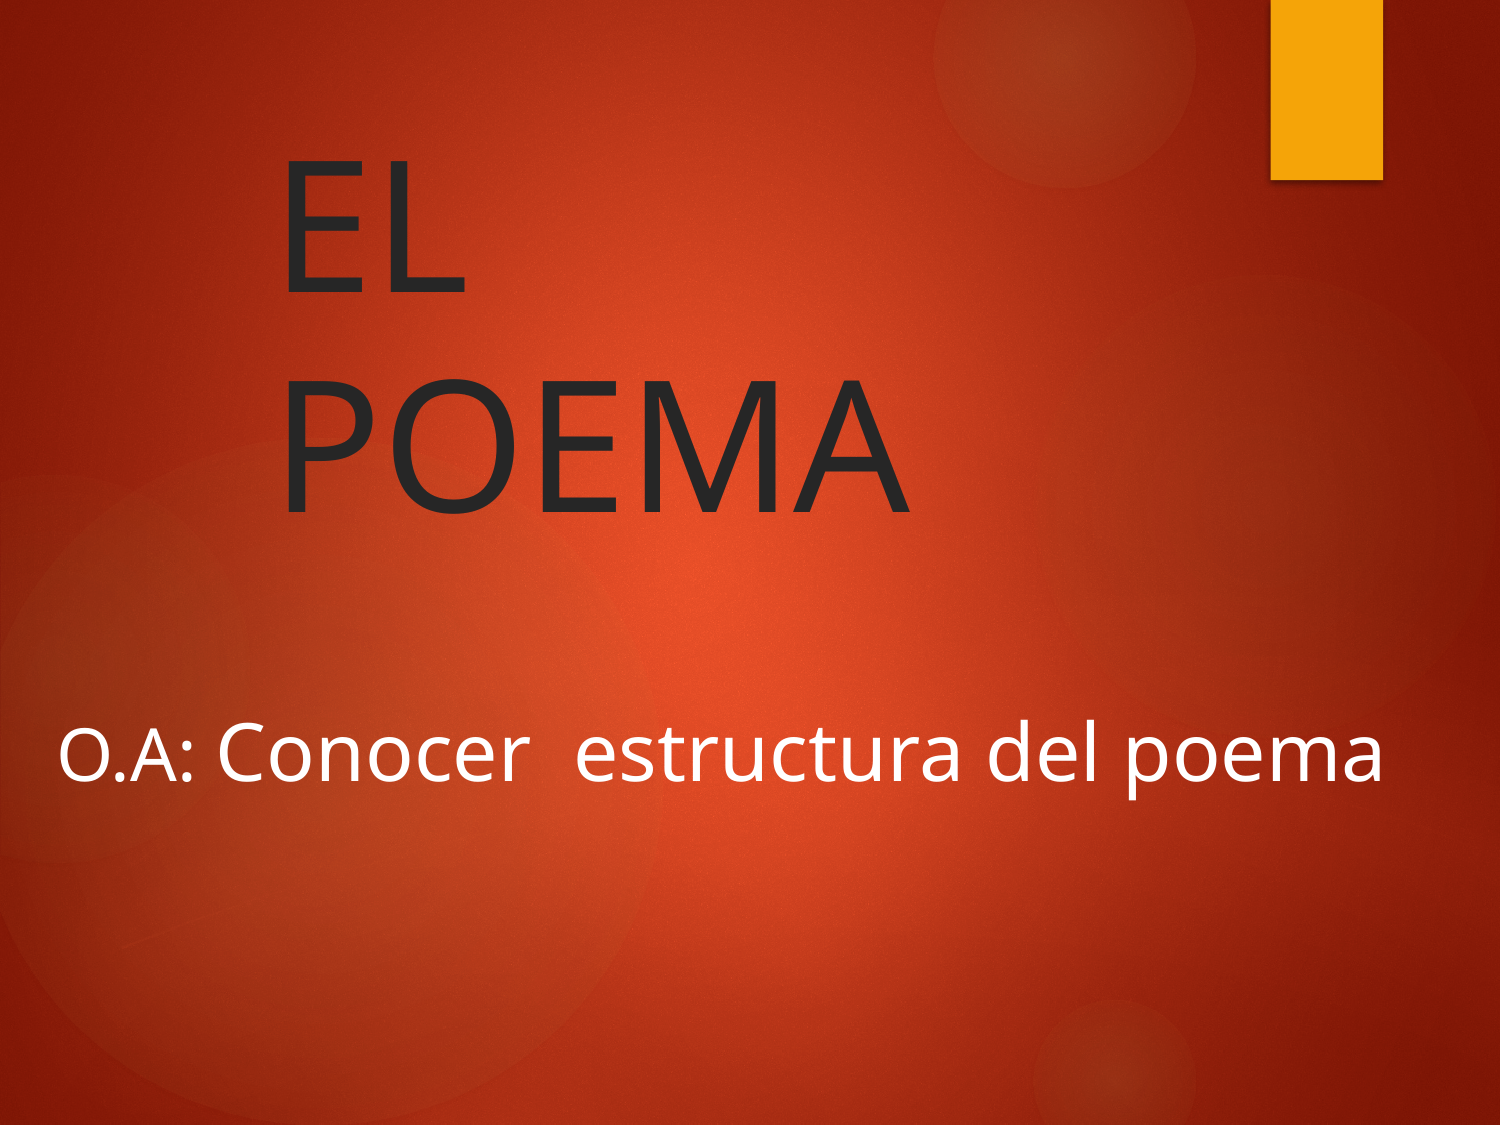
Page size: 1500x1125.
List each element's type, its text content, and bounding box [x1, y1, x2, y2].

text_box EL POEMA [256, 101, 1119, 777]
title O.A: Conocer estructura del poema [41, 574, 1453, 816]
